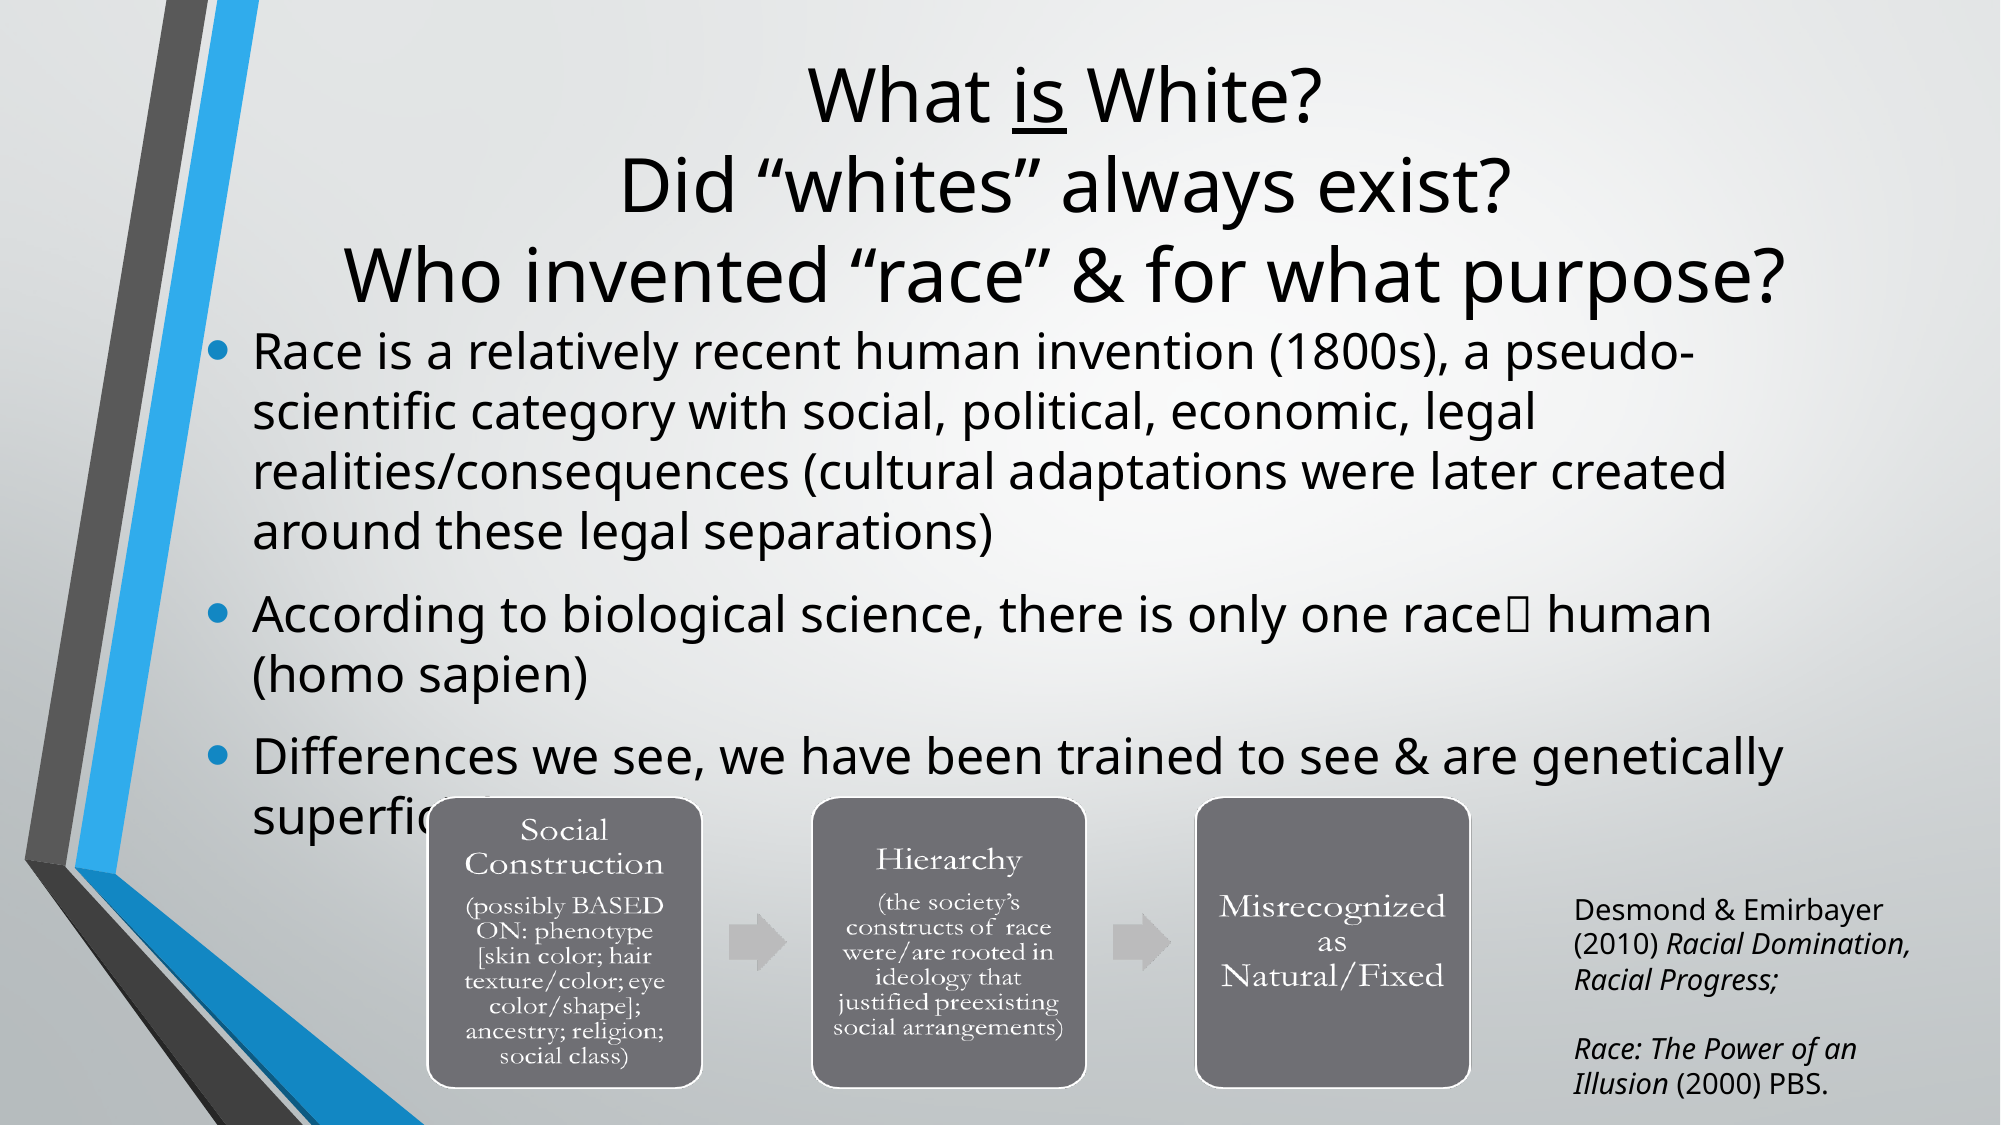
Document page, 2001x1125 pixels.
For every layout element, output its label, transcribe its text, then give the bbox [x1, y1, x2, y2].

picture [426, 722, 1478, 1125]
text_box Desmond & Emirbayer (2010) Racial Domination, Racial Progress; Race: The Power of an Illusion (2000) PBS. [1559, 838, 1974, 1108]
title What is White? Did “whites” always exist? Who invented “race” & for what purpose? [243, 38, 1887, 326]
list Race is a relatively recent human invention (1800s), a pseudo-scientific category with social, political, economic, legal realities/consequences (cultural adaptations were later created around these legal separations) According to biological science, there is only one race human (homo sapien) Differences we see, we have been trained to see & are genetically superficial [190, 326, 1887, 839]
